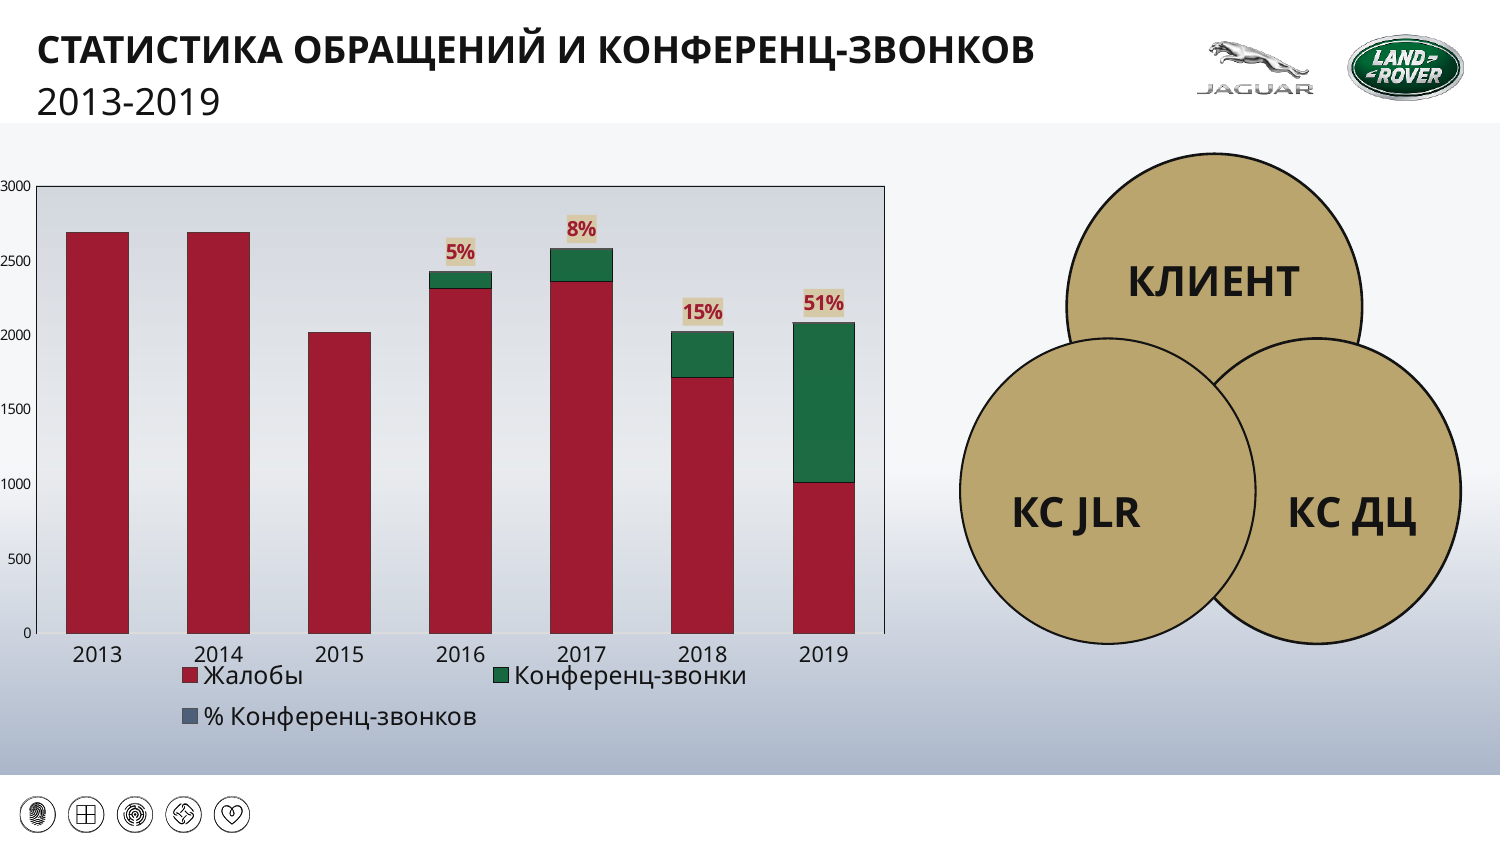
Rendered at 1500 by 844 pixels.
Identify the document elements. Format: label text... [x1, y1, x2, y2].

picture [87, 796, 105, 811]
picture [118, 798, 152, 831]
picture [165, 796, 183, 810]
picture [39, 796, 57, 833]
picture [1197, 34, 1464, 101]
title СТАТИСТИКА ОБРАЩЕНИЙ И КОНФЕРЕНЦ-ЗВОНКОВ [36, 22, 1125, 75]
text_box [967, 183, 1461, 693]
picture [136, 796, 154, 833]
picture [236, 820, 250, 833]
picture [187, 819, 202, 833]
picture [68, 796, 85, 809]
picture [116, 816, 131, 833]
chart [0, 175, 925, 739]
picture [90, 818, 105, 833]
picture [185, 796, 202, 810]
picture [21, 798, 55, 831]
picture [213, 817, 228, 833]
picture [233, 796, 250, 809]
picture [116, 796, 134, 813]
text_box [0, 122, 1500, 776]
subtitle 2013-2019 [36, 76, 1125, 125]
picture [19, 817, 34, 833]
picture [69, 798, 103, 831]
picture [165, 819, 180, 833]
picture [213, 796, 231, 812]
picture [19, 796, 37, 812]
picture [215, 798, 249, 831]
picture [166, 798, 200, 831]
picture [68, 820, 83, 833]
